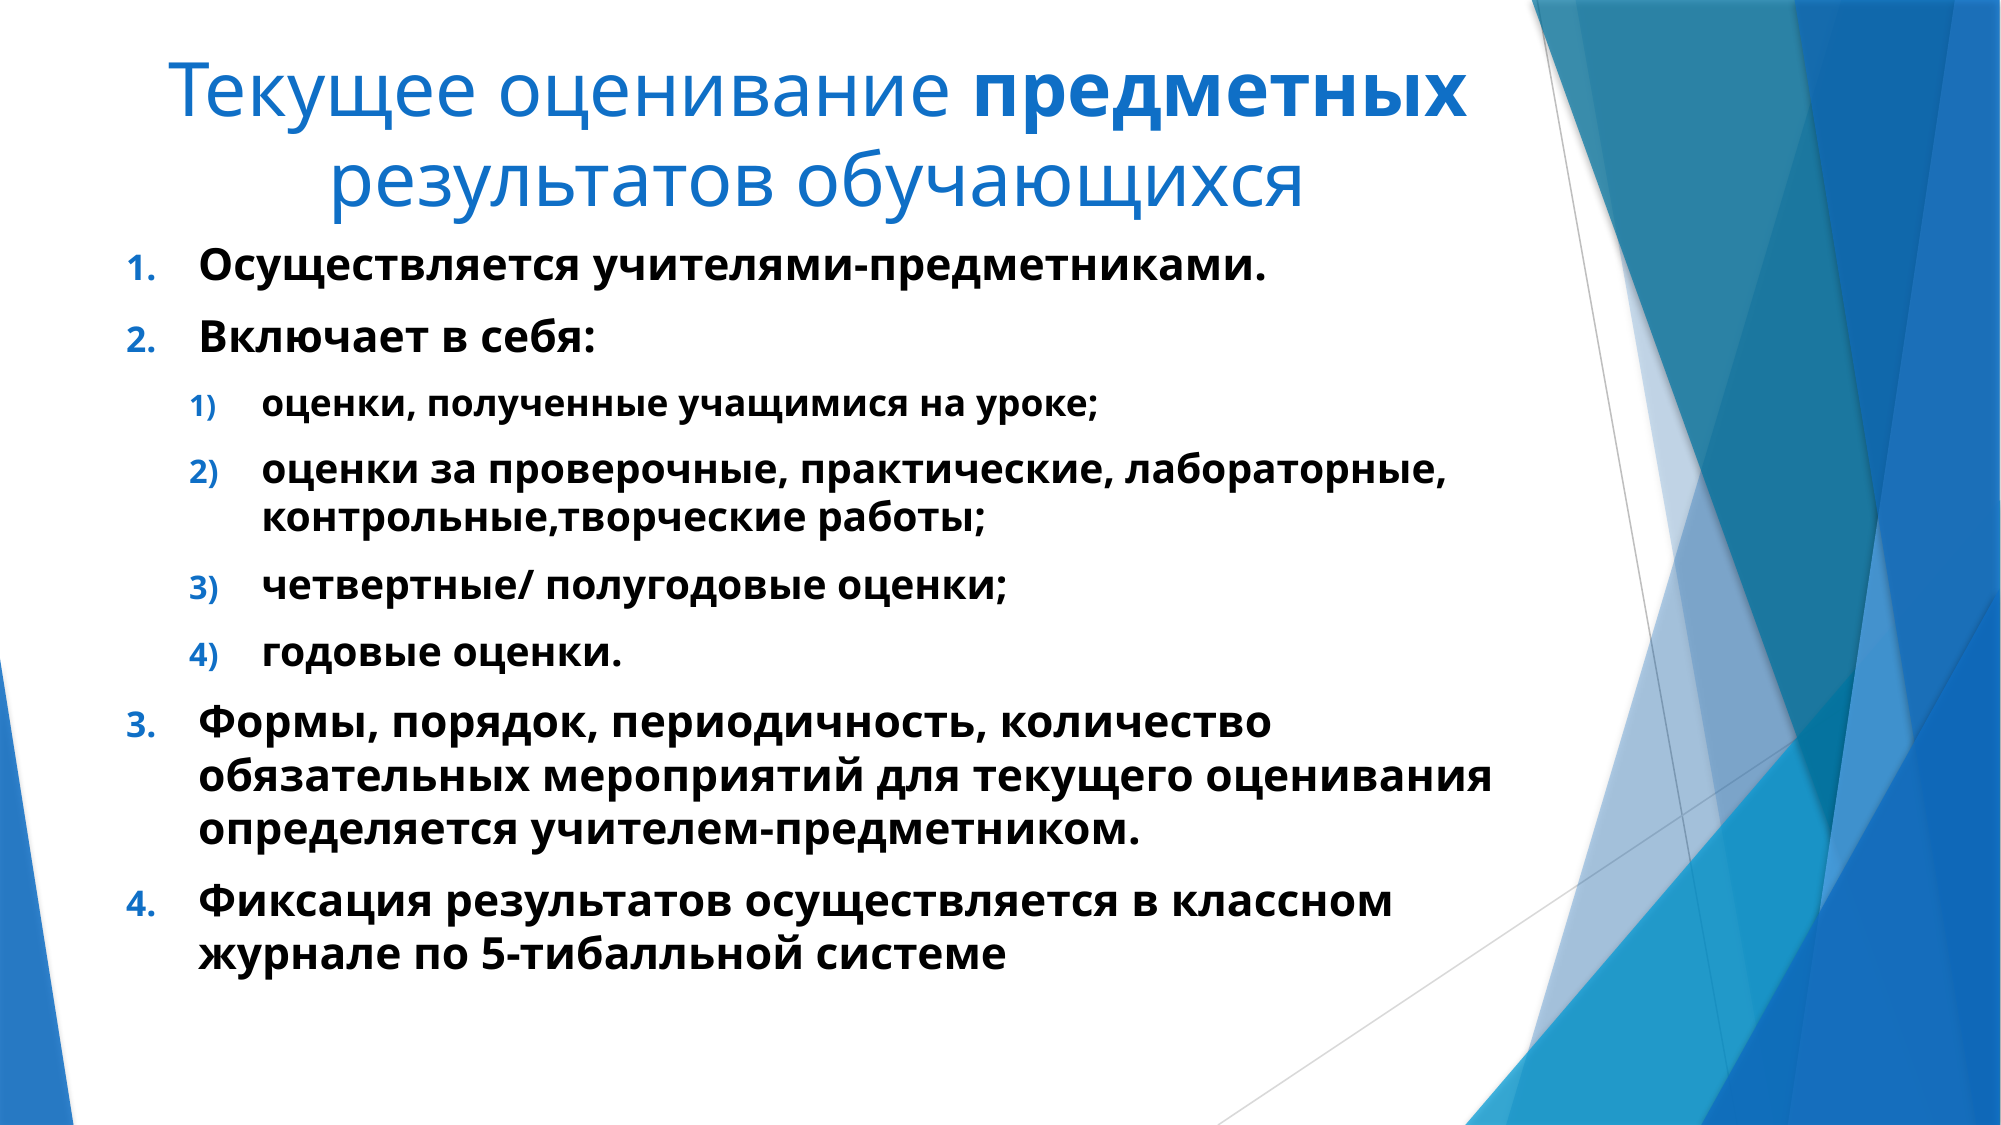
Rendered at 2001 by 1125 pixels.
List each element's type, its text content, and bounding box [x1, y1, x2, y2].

list Осуществляется учителями-предметниками. Включает в себя: оценки, полученные учащимися на уроке; оценки за проверочные, практические, лабораторные, контрольные,творческие работы; четвертные/ полугодовые оценки; годовые оценки. Формы, порядок, периодичность, количество обязательных мероприятий для текущего оценивания определяется учителем-предметником. Фиксация результатов осуществляется в классном журнале по 5-тибалльной системе [111, 228, 1522, 992]
title Текущее оценивание предметных результатов обучающихся [113, 33, 1524, 251]
